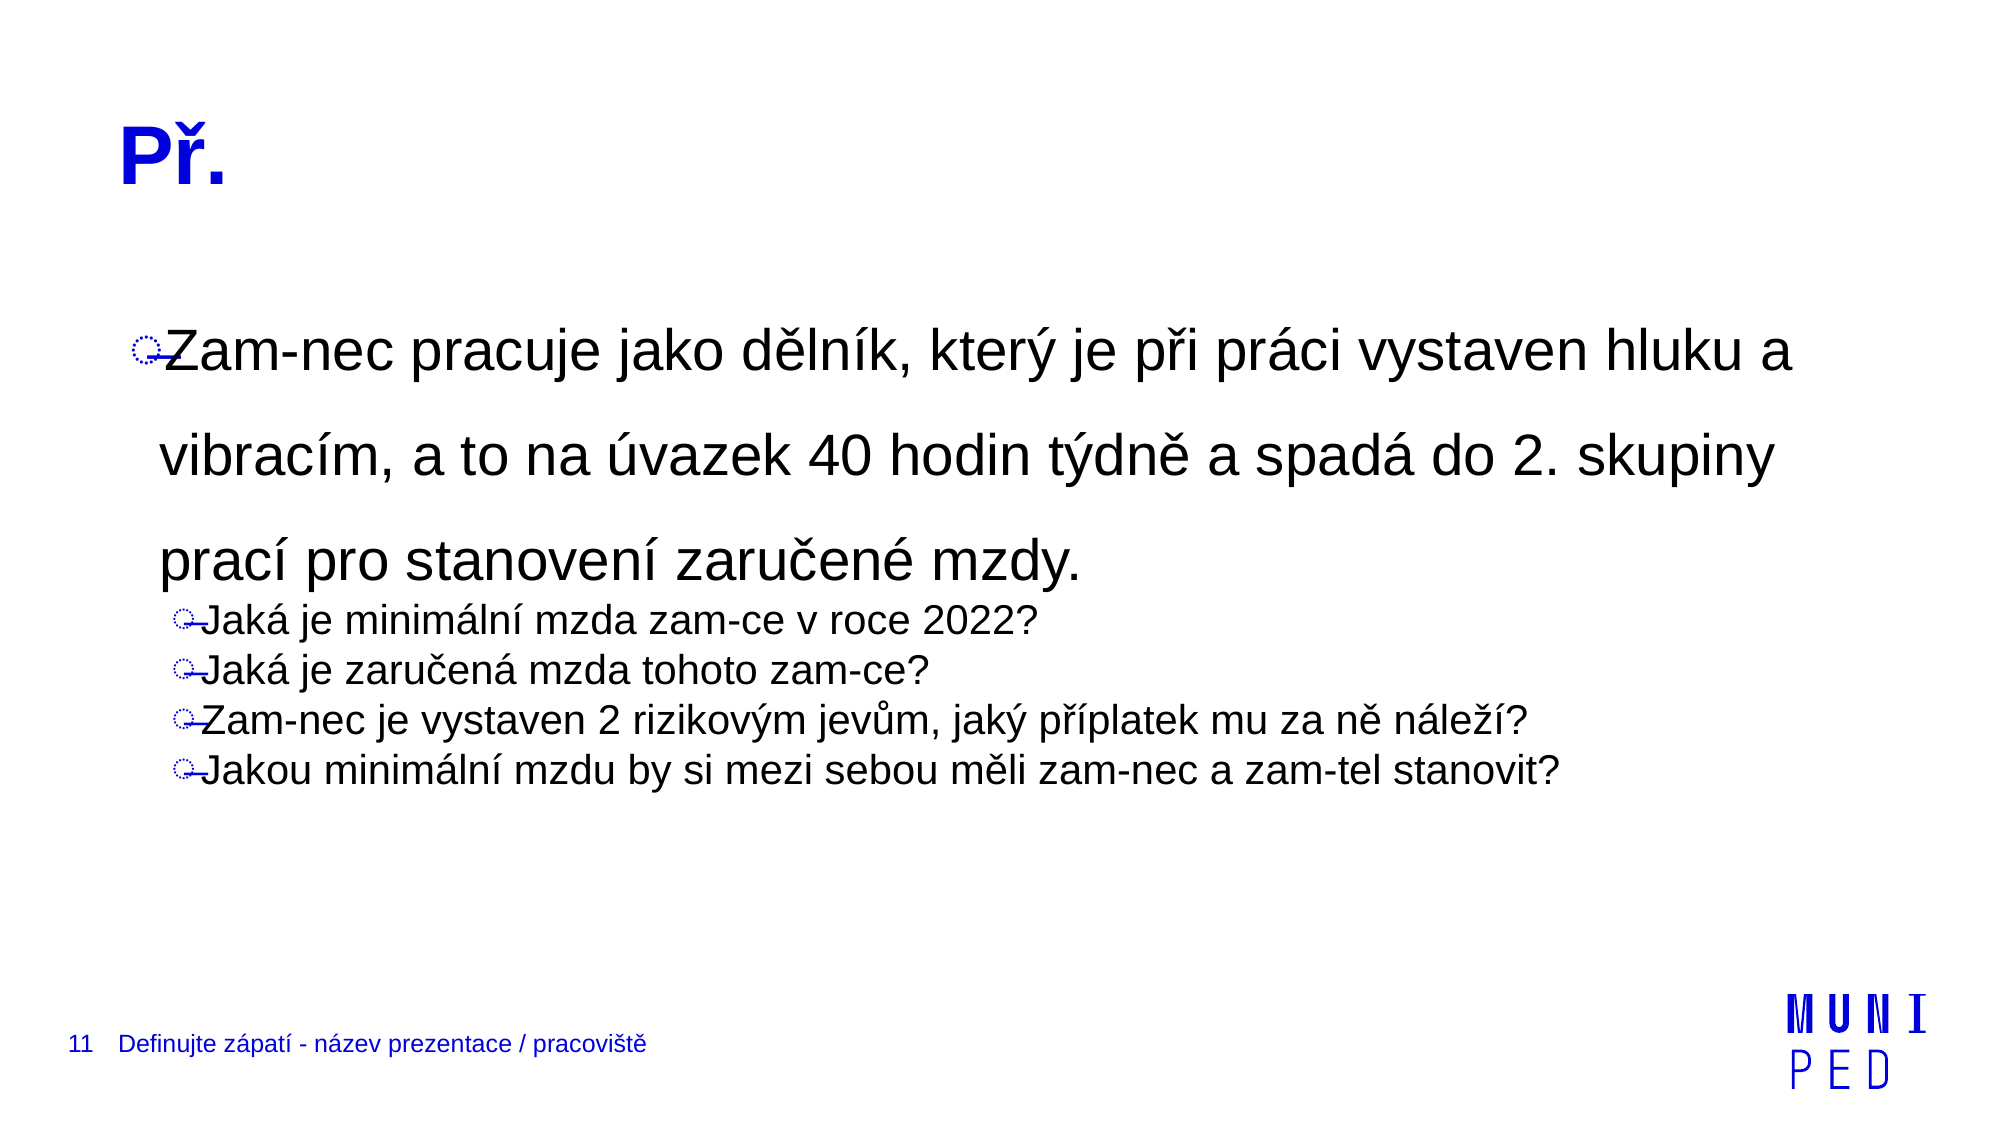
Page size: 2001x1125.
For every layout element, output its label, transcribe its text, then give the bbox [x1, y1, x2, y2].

list Zam-nec pracuje jako dělník, který je při práci vystaven hluku a vibracím, a to na úvazek 40 hodin týdně a spadá do 2. skupiny prací pro stanovení zaručené mzdy. Jaká je minimální mzda zam-ce v roce 2022? Jaká je zaručená mzda tohoto zam-ce? Zam-nec je vystaven 2 rizikovým jevům, jaký příplatek mu za ně náleží? Jakou minimální mzdu by si mezi sebou měli zam-nec a zam-tel stanovit? [118, 277, 1883, 957]
footer Definujte zápatí - název prezentace / pracoviště [118, 1021, 1418, 1063]
slide_number 11 [67, 1021, 110, 1063]
title Př. [118, 118, 1883, 193]
